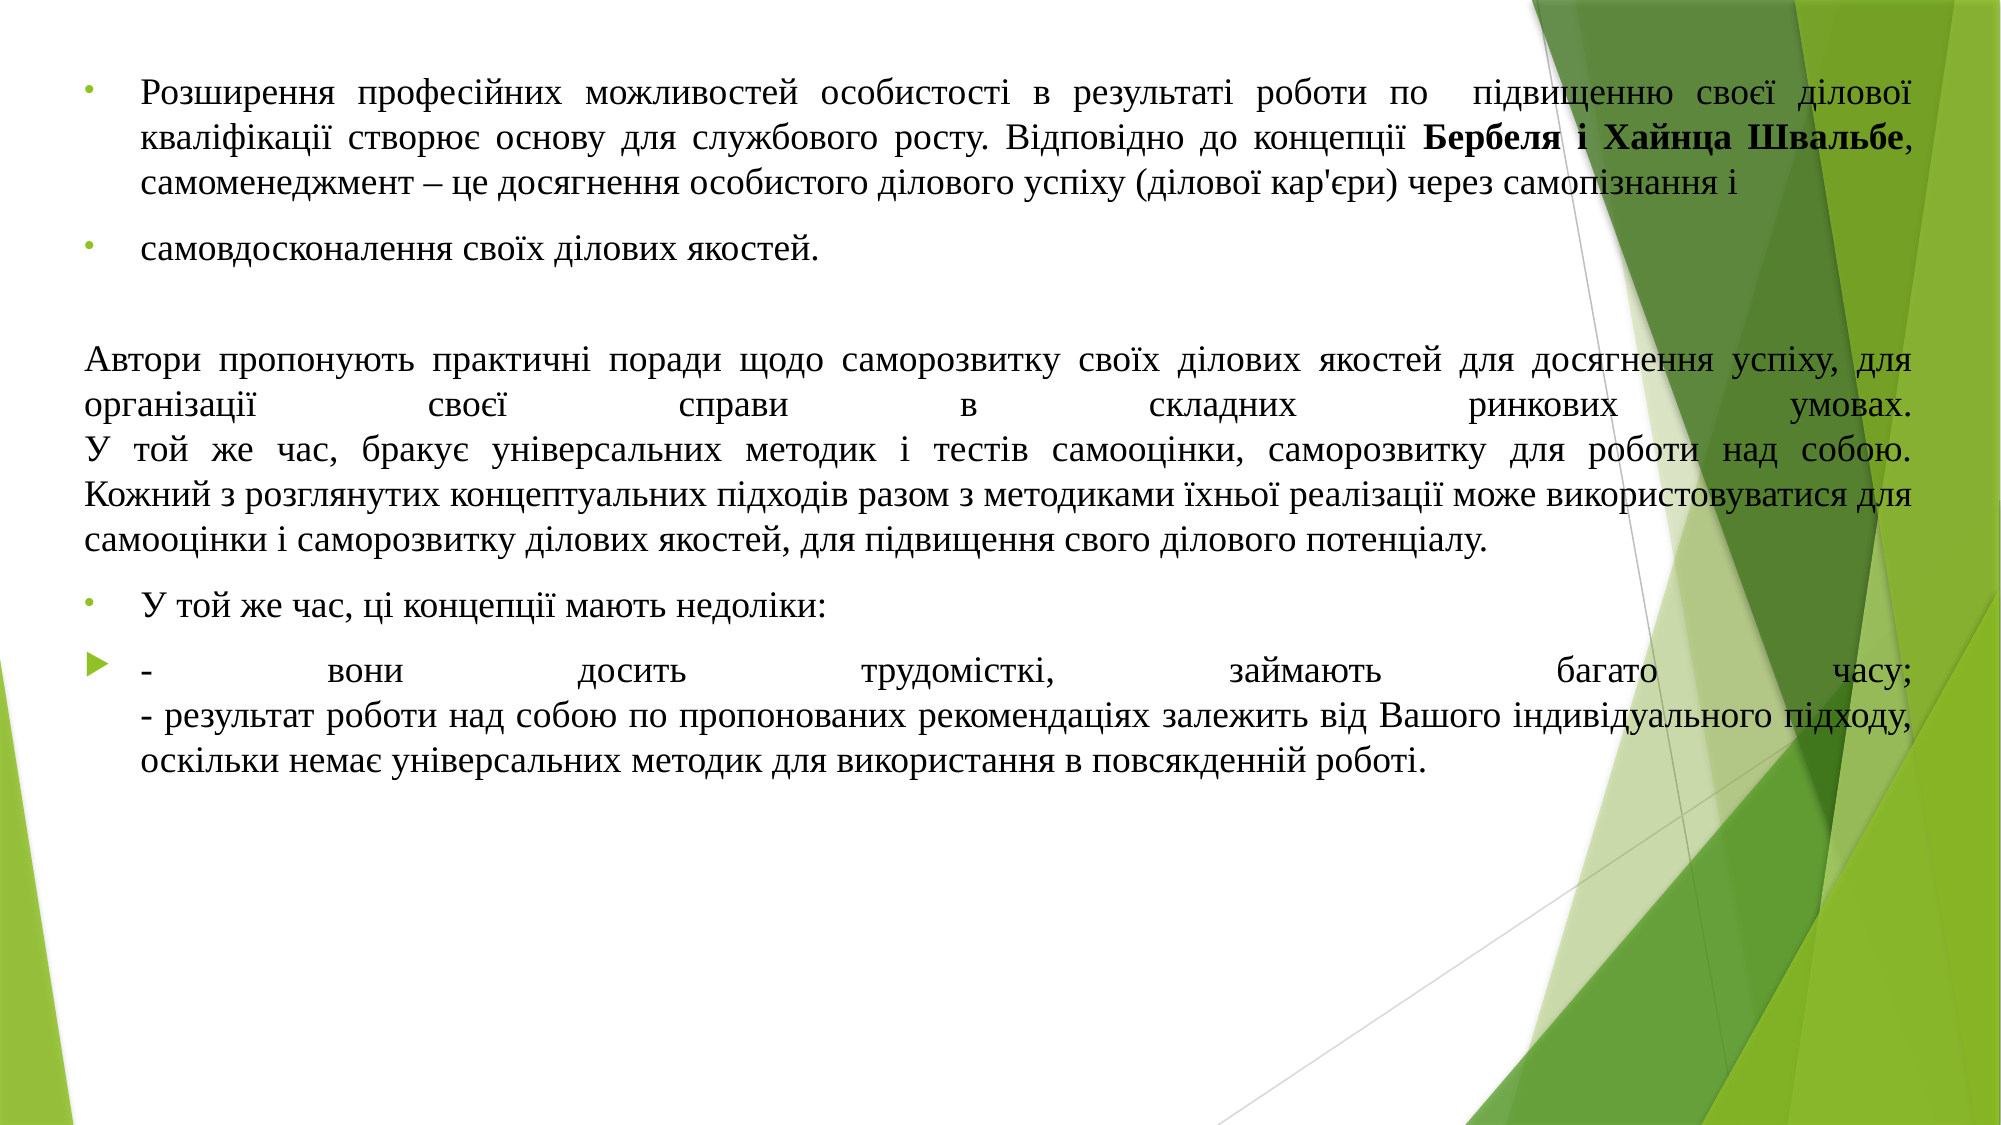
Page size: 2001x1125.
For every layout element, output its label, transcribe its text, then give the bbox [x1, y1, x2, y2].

list Розширення професійних можливостей особистості в результаті роботи по підвищенню своєї ділової кваліфікації створює основу для службового росту. Відповідно до концепції Бербеля і Хайнца Швальбе, самоменеджмент – це досягнення особистого ділового успіху (ділової кар'єри) через самопізнання і самовдосконалення своїх ділових якостей. Автори пропонують практичні поради щодо саморозвитку своїх ділових якостей для досягнення успіху, для організації своєї справи в складних ринкових умовах. У той же час, бракує універсальних методик і тестів самооцінки, саморозвитку для роботи над собою. Кожний з розглянутих концептуальних підходів разом з методиками їхньої реалізації може використовуватися для самооцінки і саморозвитку ділових якостей, для підвищення свого ділового потенціалу. У той же час, ці концепції мають недоліки: - вони досить трудомісткі, займають багато часу; - результат роботи над собою по пропонованих рекомендаціях залежить від Вашого індивідуального підходу, оскільки немає універсальних методик для використання в повсякденній роботі. [69, 59, 1929, 1039]
